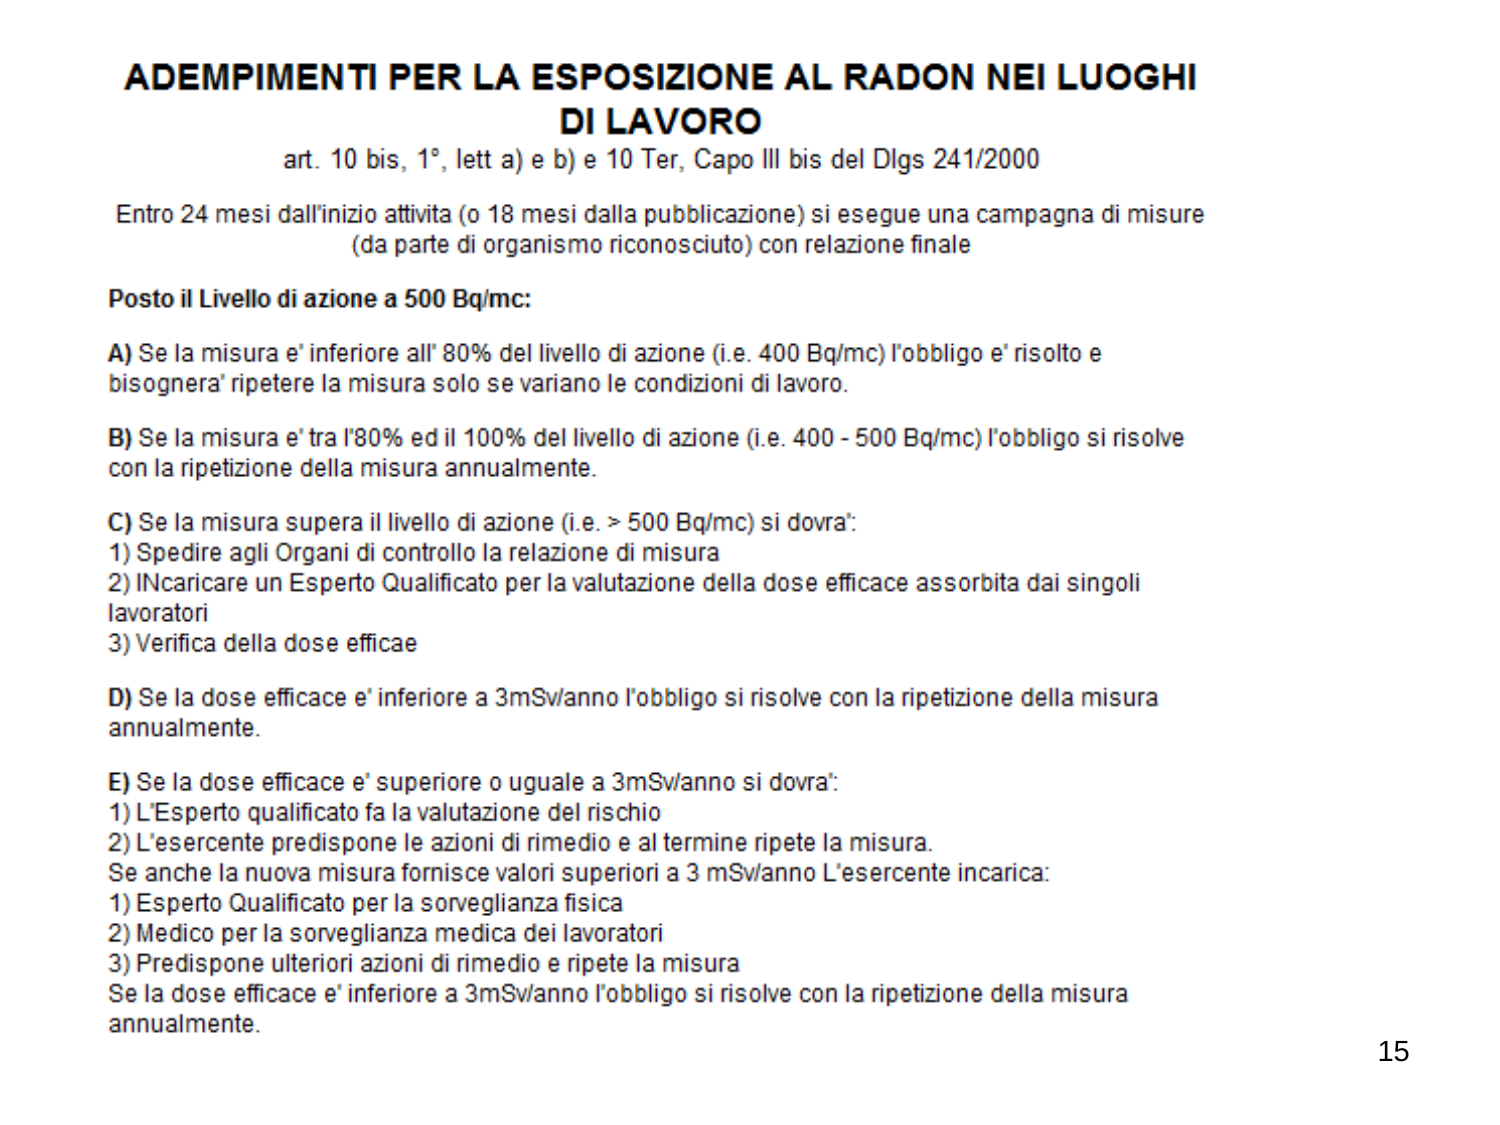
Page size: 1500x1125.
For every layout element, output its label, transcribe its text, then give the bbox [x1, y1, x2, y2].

slide_number 15 [1074, 1024, 1426, 1103]
picture [46, 46, 1266, 1063]
